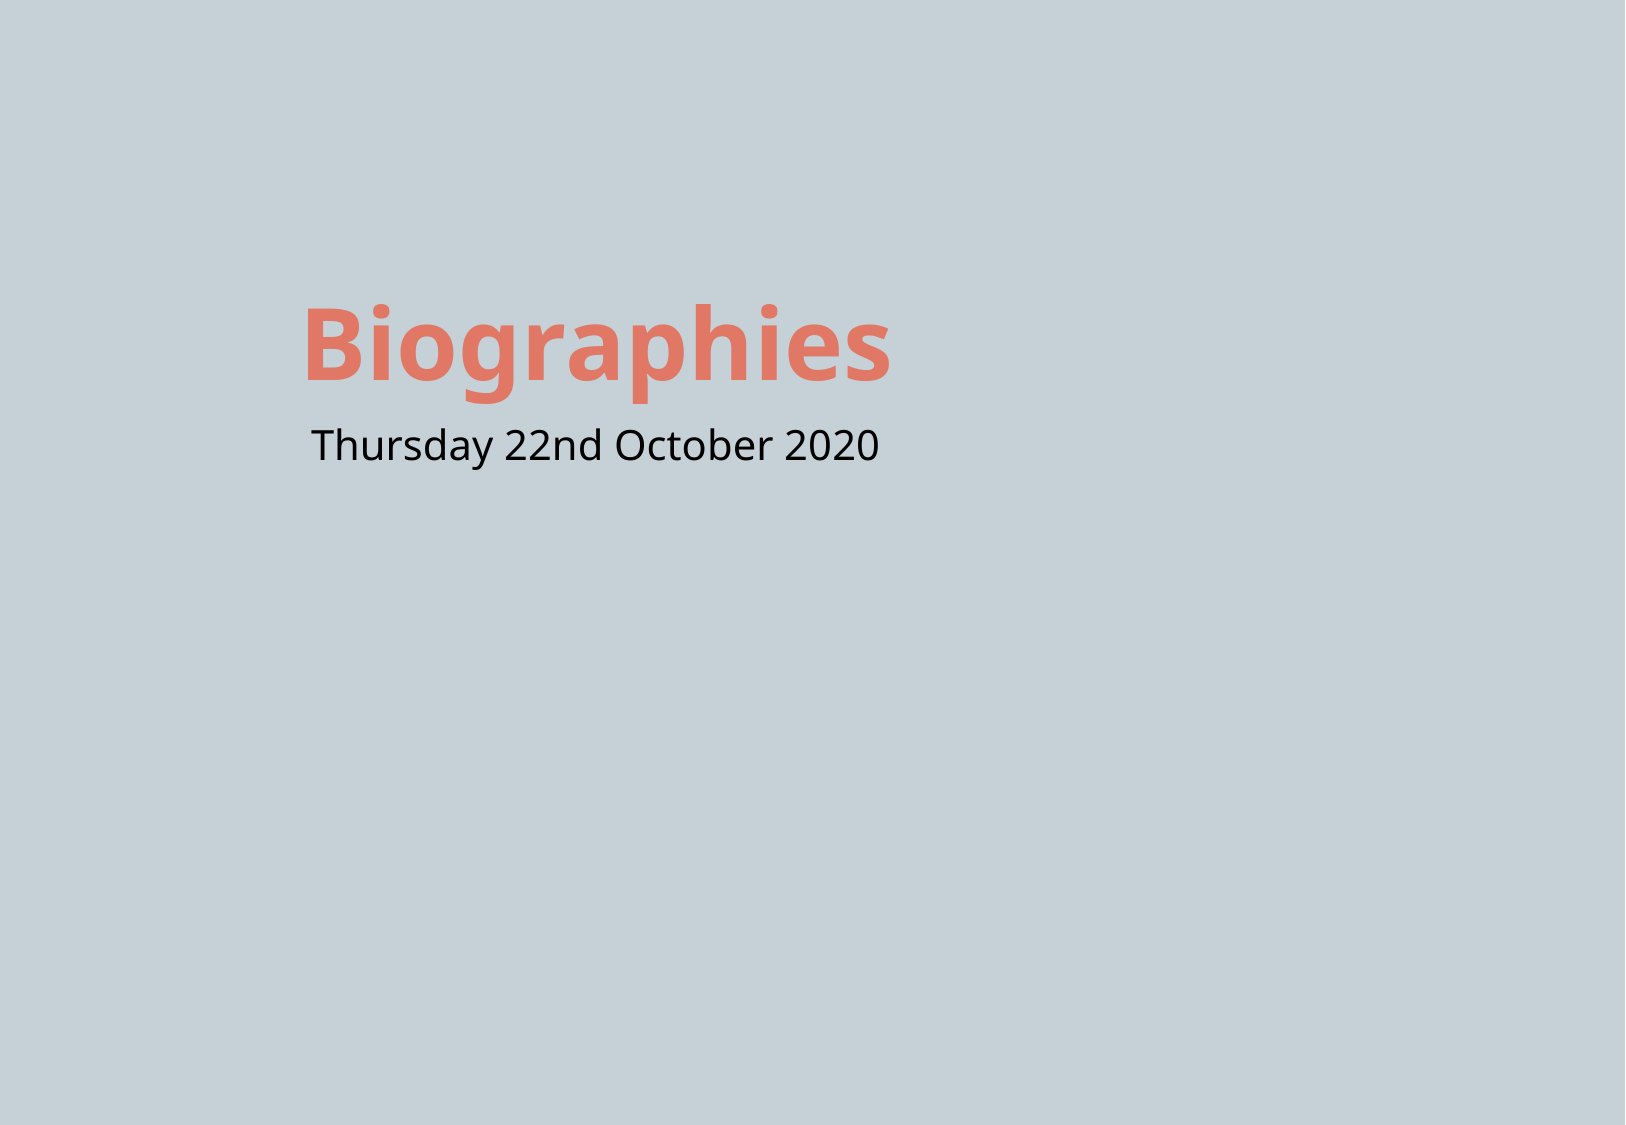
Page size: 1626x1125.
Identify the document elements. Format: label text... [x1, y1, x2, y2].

list Thursday 22nd October 2020 [284, 411, 1544, 659]
title Biographies [284, 99, 1544, 400]
